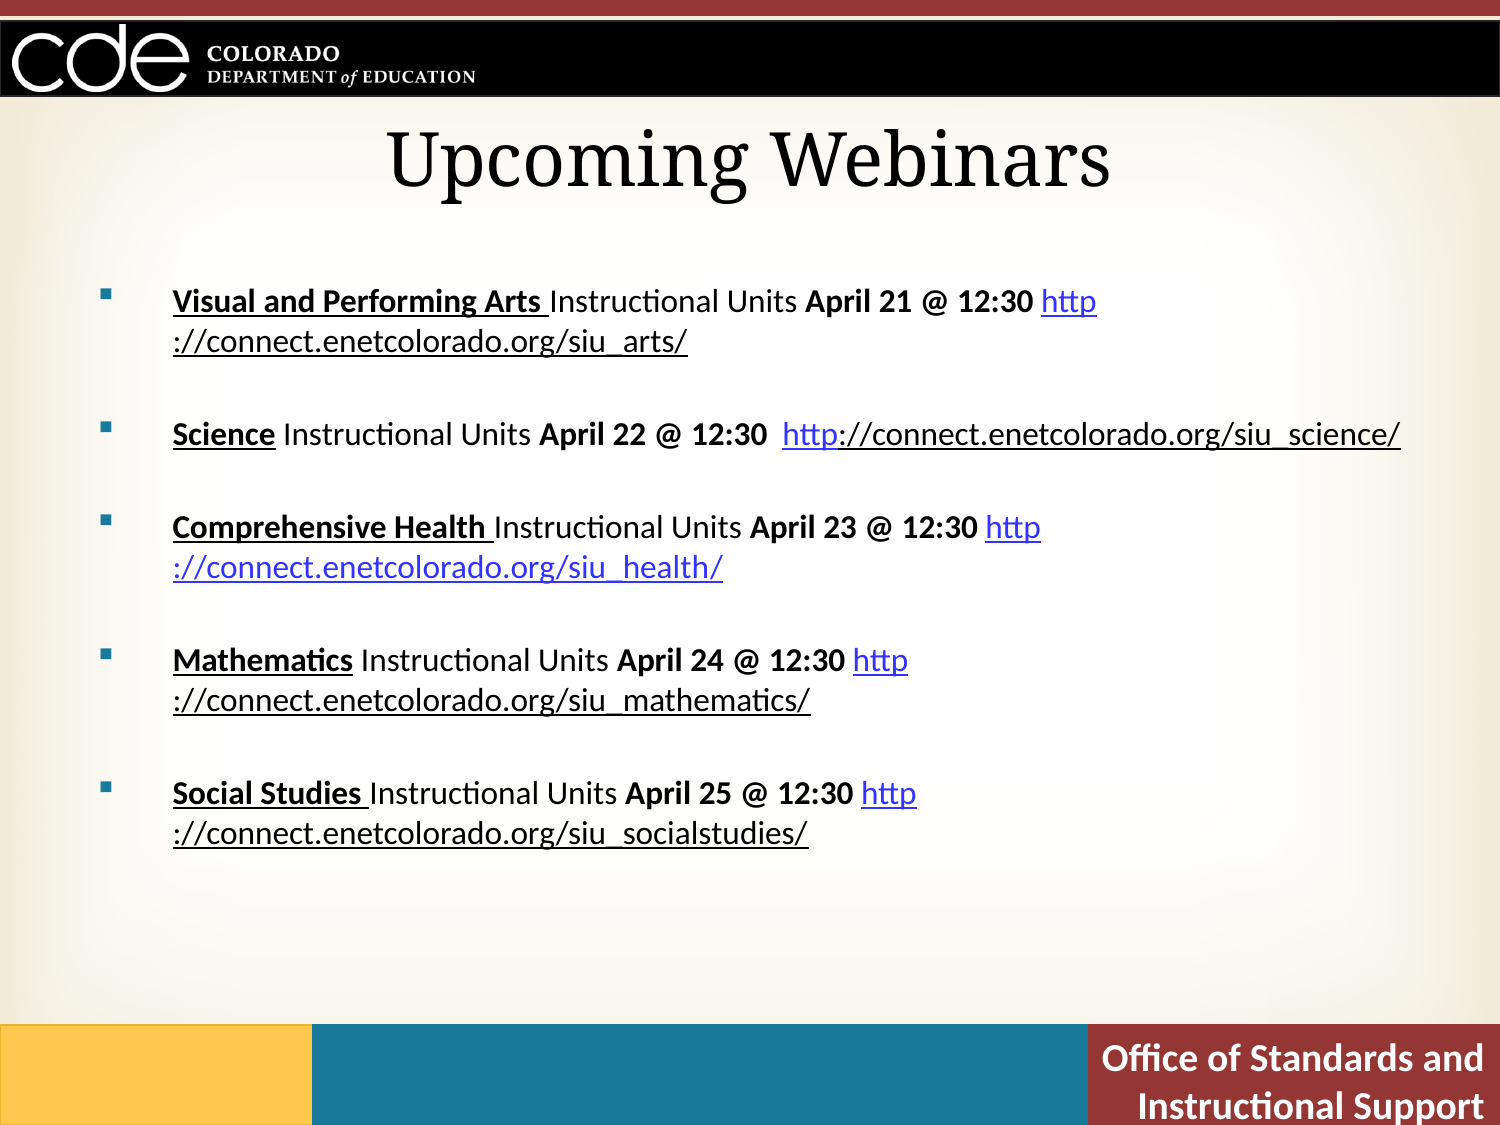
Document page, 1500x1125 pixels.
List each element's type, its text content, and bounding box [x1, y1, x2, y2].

picture [0, 16, 1500, 20]
list Visual and Performing Arts Instructional Units April 21 @ 12:30 http://connect.enetcolorado.org/siu_arts/ Science Instructional Units April 22 @ 12:30 http://connect.enetcolorado.org/siu_science/ Comprehensive Health Instructional Units April 23 @ 12:30 http://connect.enetcolorado.org/siu_health/ Mathematics Instructional Units April 24 @ 12:30 http://connect.enetcolorado.org/siu_mathematics/ Social Studies Instructional Units April 25 @ 12:30 http://connect.enetcolorado.org/siu_socialstudies/ [75, 224, 1425, 968]
picture [12, 24, 475, 92]
picture [0, 97, 1500, 1024]
title Upcoming Webinars [75, 62, 1425, 224]
